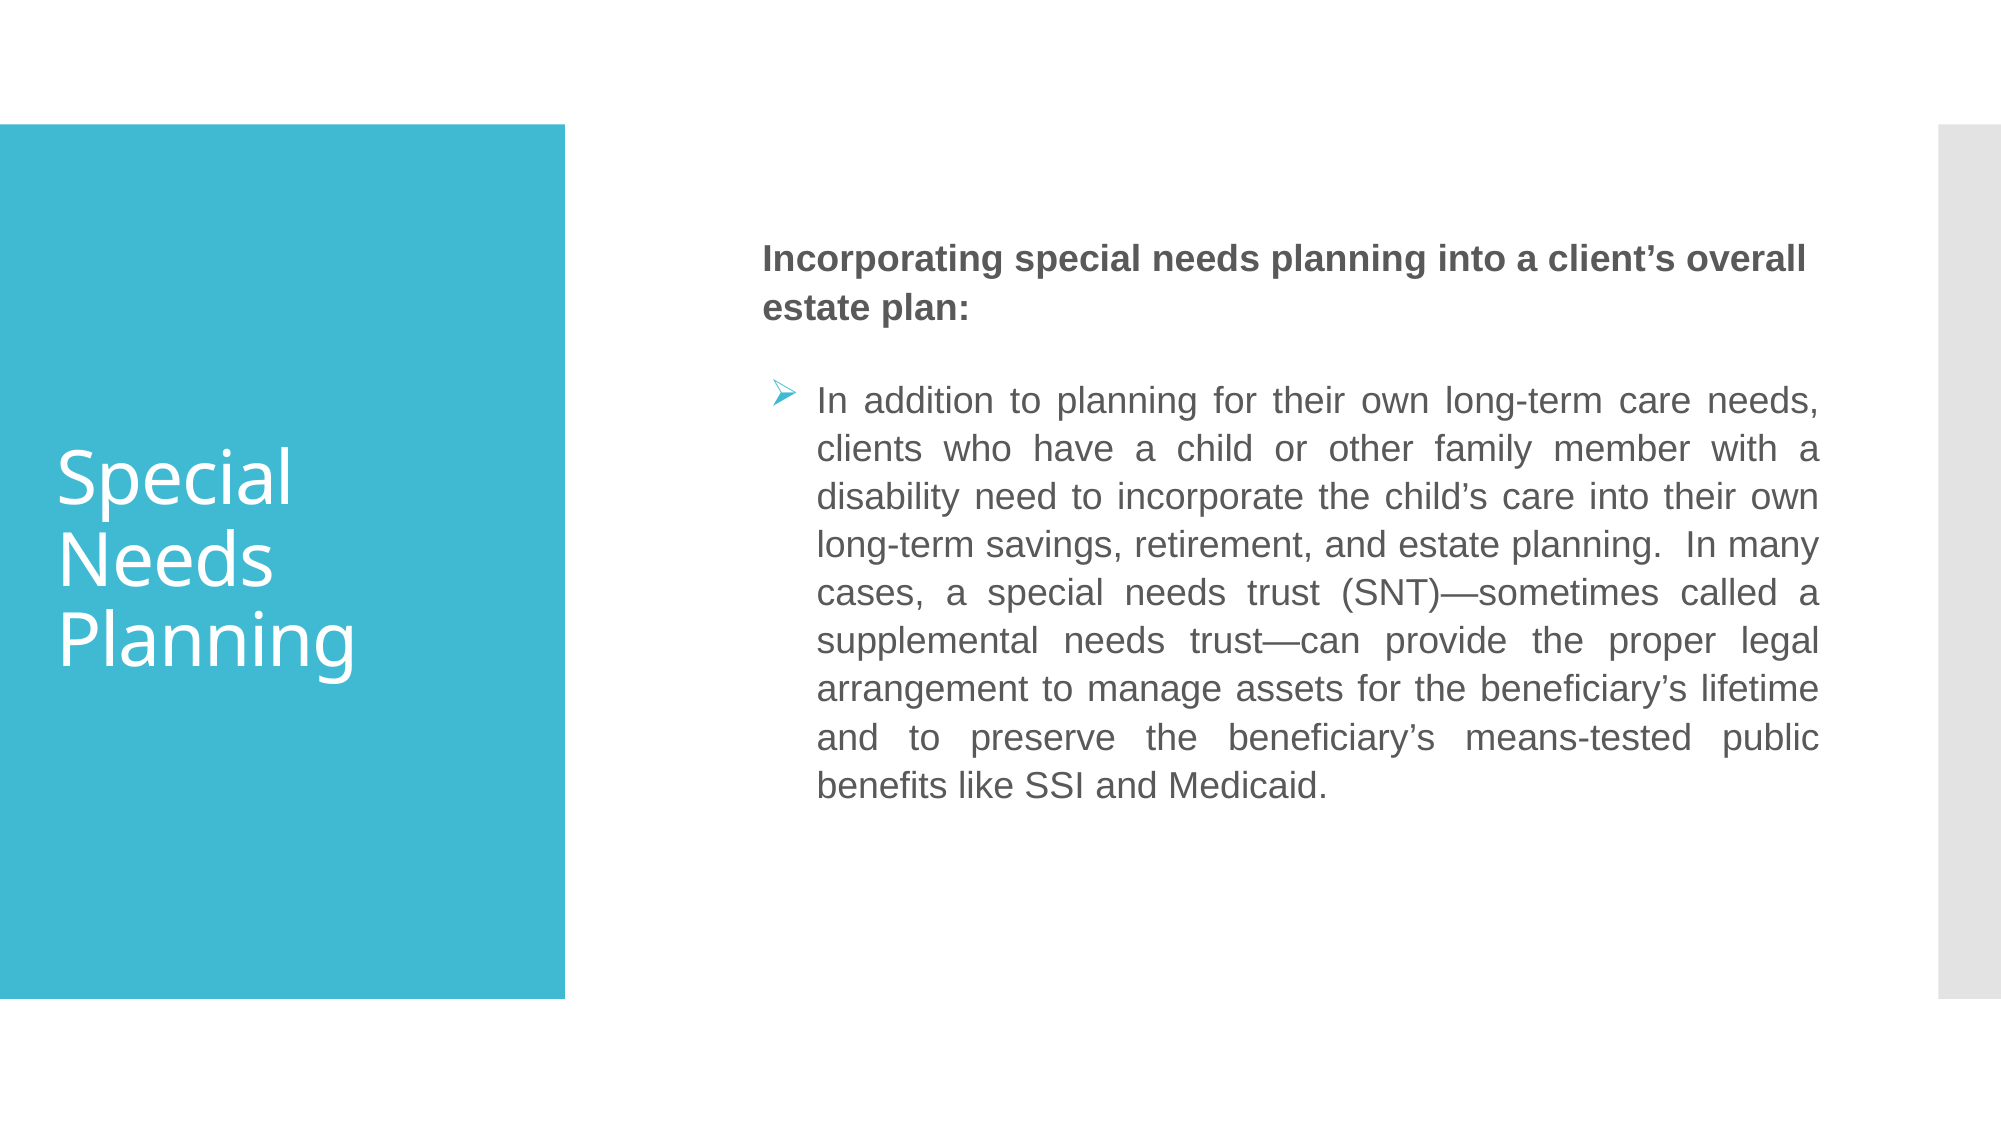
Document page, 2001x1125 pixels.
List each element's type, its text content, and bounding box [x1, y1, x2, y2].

title Special Needs Planning [41, 184, 525, 940]
list Incorporating special needs planning into a client’s overall estate plan: In addition to planning for their own long-term care needs, clients who have a child or other family member with a disability need to incorporate the child’s care into their own long-term savings, retirement, and estate planning. In many cases, a special needs trust (SNT)—sometimes called a supplemental needs trust—can provide the proper legal arrangement to manage assets for the beneficiary’s lifetime and to preserve the beneficiary’s means-tested public benefits like SSI and Medicaid. [634, 141, 1835, 982]
